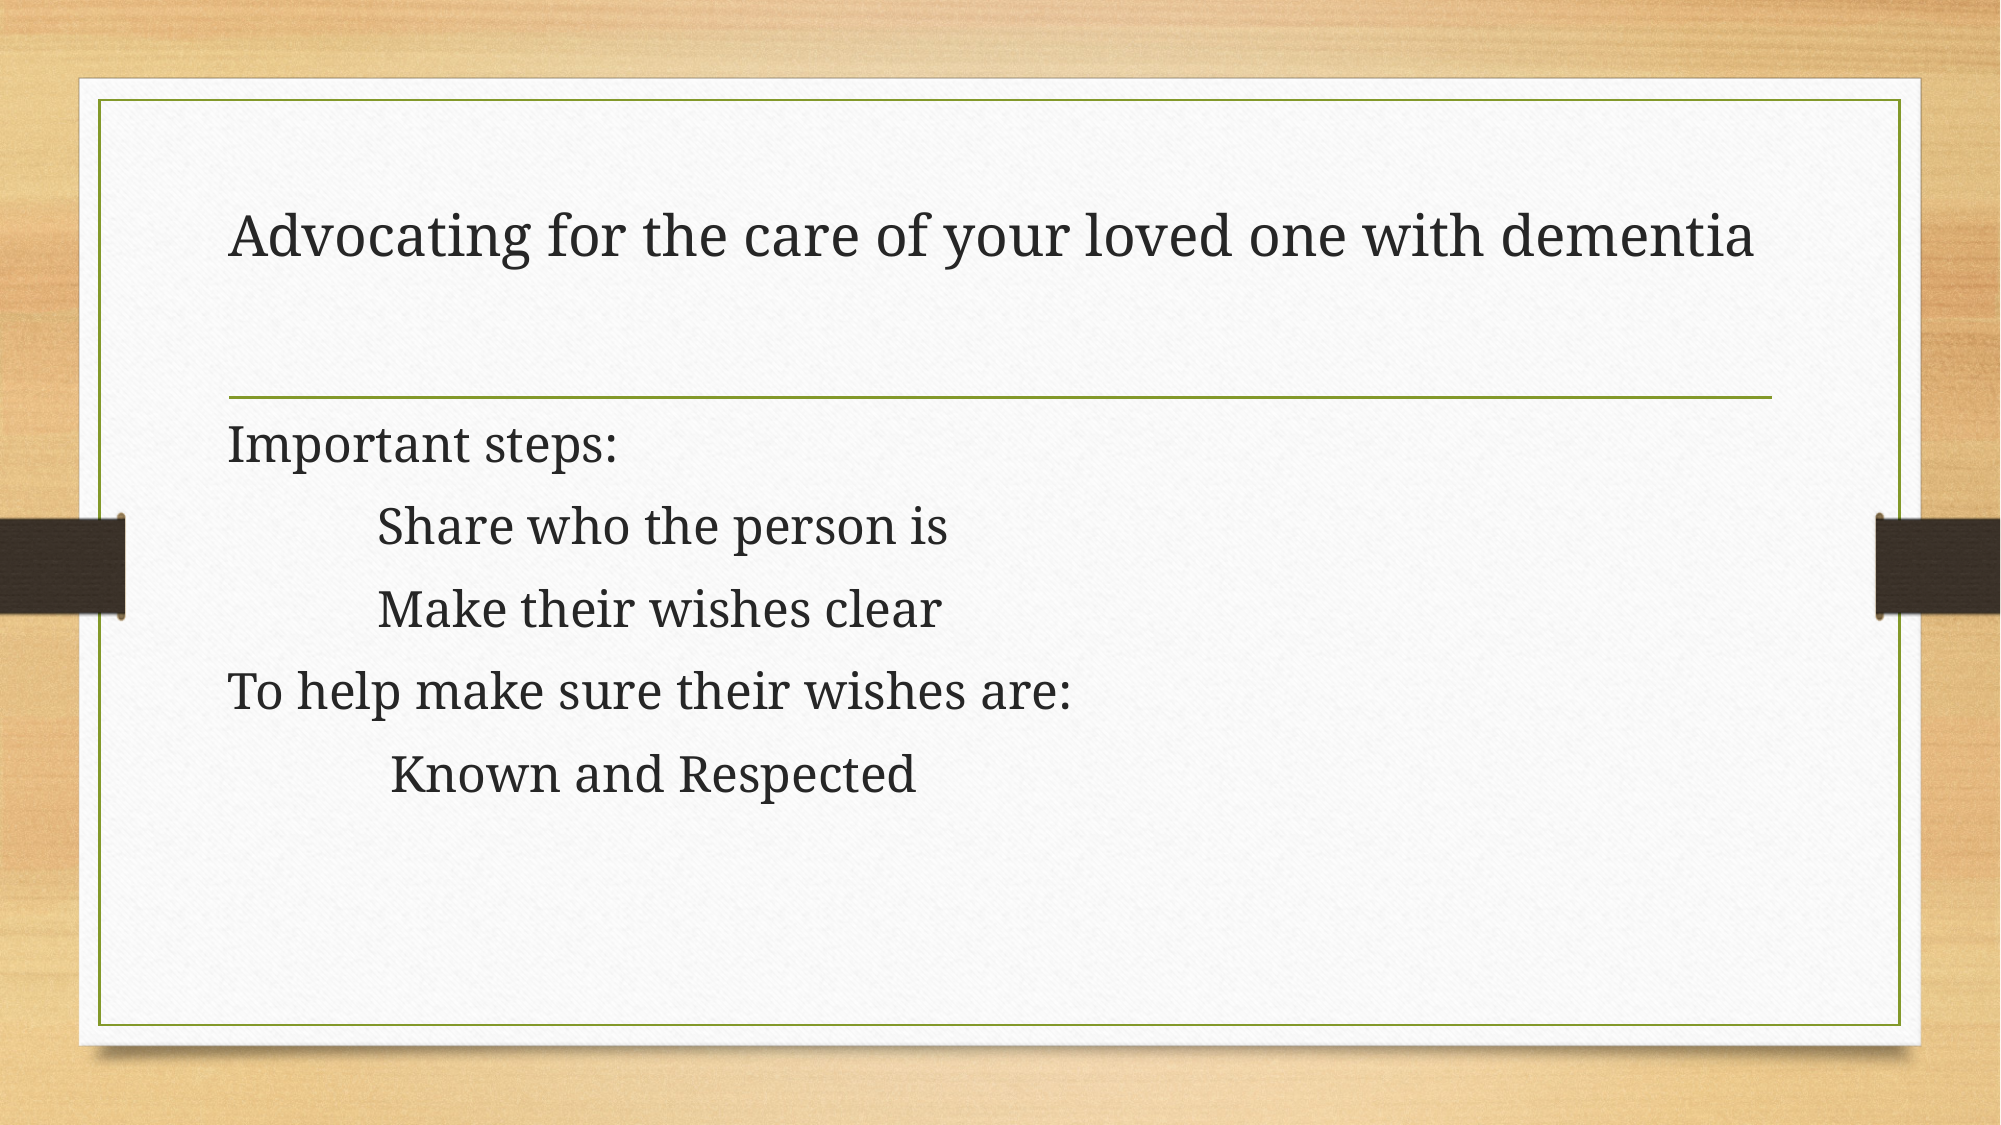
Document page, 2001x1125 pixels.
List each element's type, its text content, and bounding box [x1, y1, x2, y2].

title Advocating for the care of your loved one with dementia [212, 161, 1788, 375]
picture [0, 0, 2001, 1125]
list Important steps: Share who the person is Make their wishes clear To help make sure their wishes are: Known and Respected [212, 404, 1788, 964]
